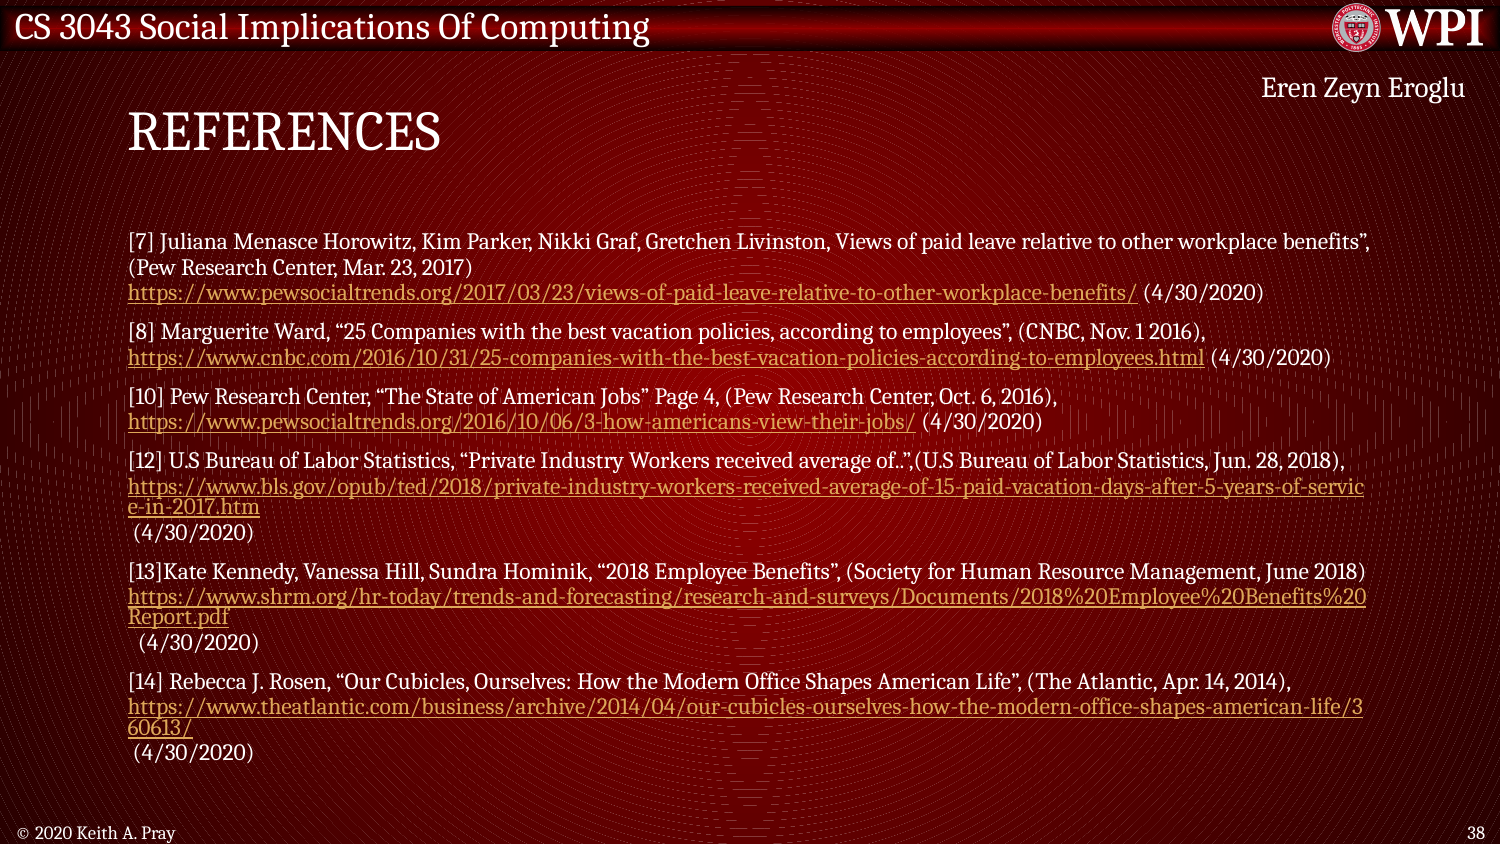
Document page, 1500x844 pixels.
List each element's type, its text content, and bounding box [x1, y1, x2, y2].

picture [1332, 3, 1483, 52]
text_box Eren Zeyn Eroglu [1123, 61, 1481, 111]
title References [112, 59, 1388, 210]
slide_number 38 [1397, 819, 1500, 844]
footer © 2020 Keith A. Pray [0, 819, 913, 844]
list [7] Juliana Menasce Horowitz, Kim Parker, Nikki Graf, Gretchen Livinston, Views of paid leave relative to other workplace benefits”, (Pew Research Center, Mar. 23, 2017) https://www.pewsocialtrends.org/2017/03/23/views-of-paid-leave-relative-to-other-workplace-benefits/ (4/30/2020) [8] Marguerite Ward, “25 Companies with the best vacation policies, according to employees”, (CNBC, Nov. 1 2016), https://www.cnbc.com/2016/10/31/25-companies-with-the-best-vacation-policies-according-to-employees.html (4/30/2020) [10] Pew Research Center, “The State of American Jobs” Page 4, (Pew Research Center, Oct. 6, 2016), https://www.pewsocialtrends.org/2016/10/06/3-how-americans-view-their-jobs/ (4/30/2020) [12] U.S Bureau of Labor Statistics, “Private Industry Workers received average of..”,(U.S Bureau of Labor Statistics, Jun. 28, 2018), https://www.bls.gov/opub/ted/2018/private-industry-workers-received-average-of-15-paid-vacation-days-after-5-years-of-service-in-2017.htm (4/30/2020) [13]Kate Kennedy, Vanessa Hill, Sundra Hominik, “2018 Employee Benefits”, (Society for Human Resource Management, June 2018) https://www.shrm.org/hr-today/trends-and-forecasting/research-and-surveys/Documents/2018%20Employee%20Benefits%20Report.pdf (4/30/2020) [14] Rebecca J. Rosen, “Our Cubicles, Ourselves: How the Modern Office Shapes American Life”, (The Atlantic, Apr. 14, 2014), https://www.theatlantic.com/business/archive/2014/04/our-cubicles-ourselves-how-the-modern-office-shapes-american-life/360613/ (4/30/2020) [112, 221, 1388, 772]
